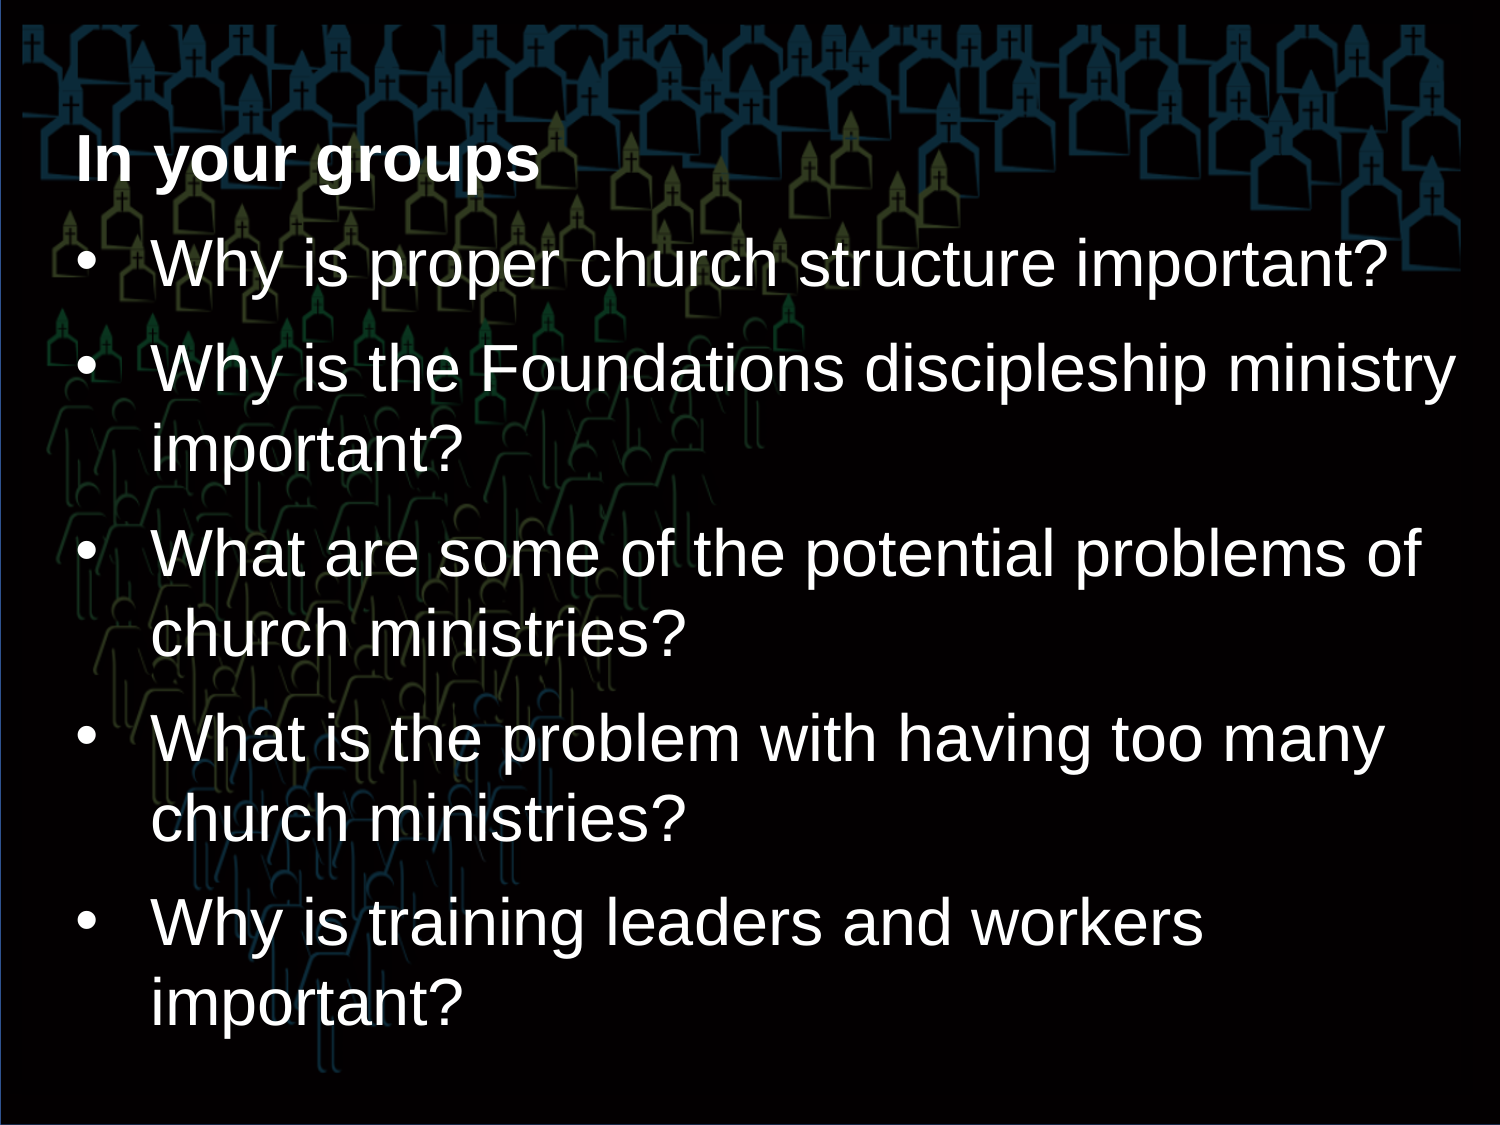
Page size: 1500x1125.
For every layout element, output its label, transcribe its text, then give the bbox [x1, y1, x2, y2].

picture [0, 0, 1500, 1125]
text_box In your groups Why is proper church structure important? Why is the Foundations discipleship ministry important? What are some of the potential problems of church ministries? What is the problem with having too many church ministries? Why is training leaders and workers important? [60, 107, 1477, 1047]
